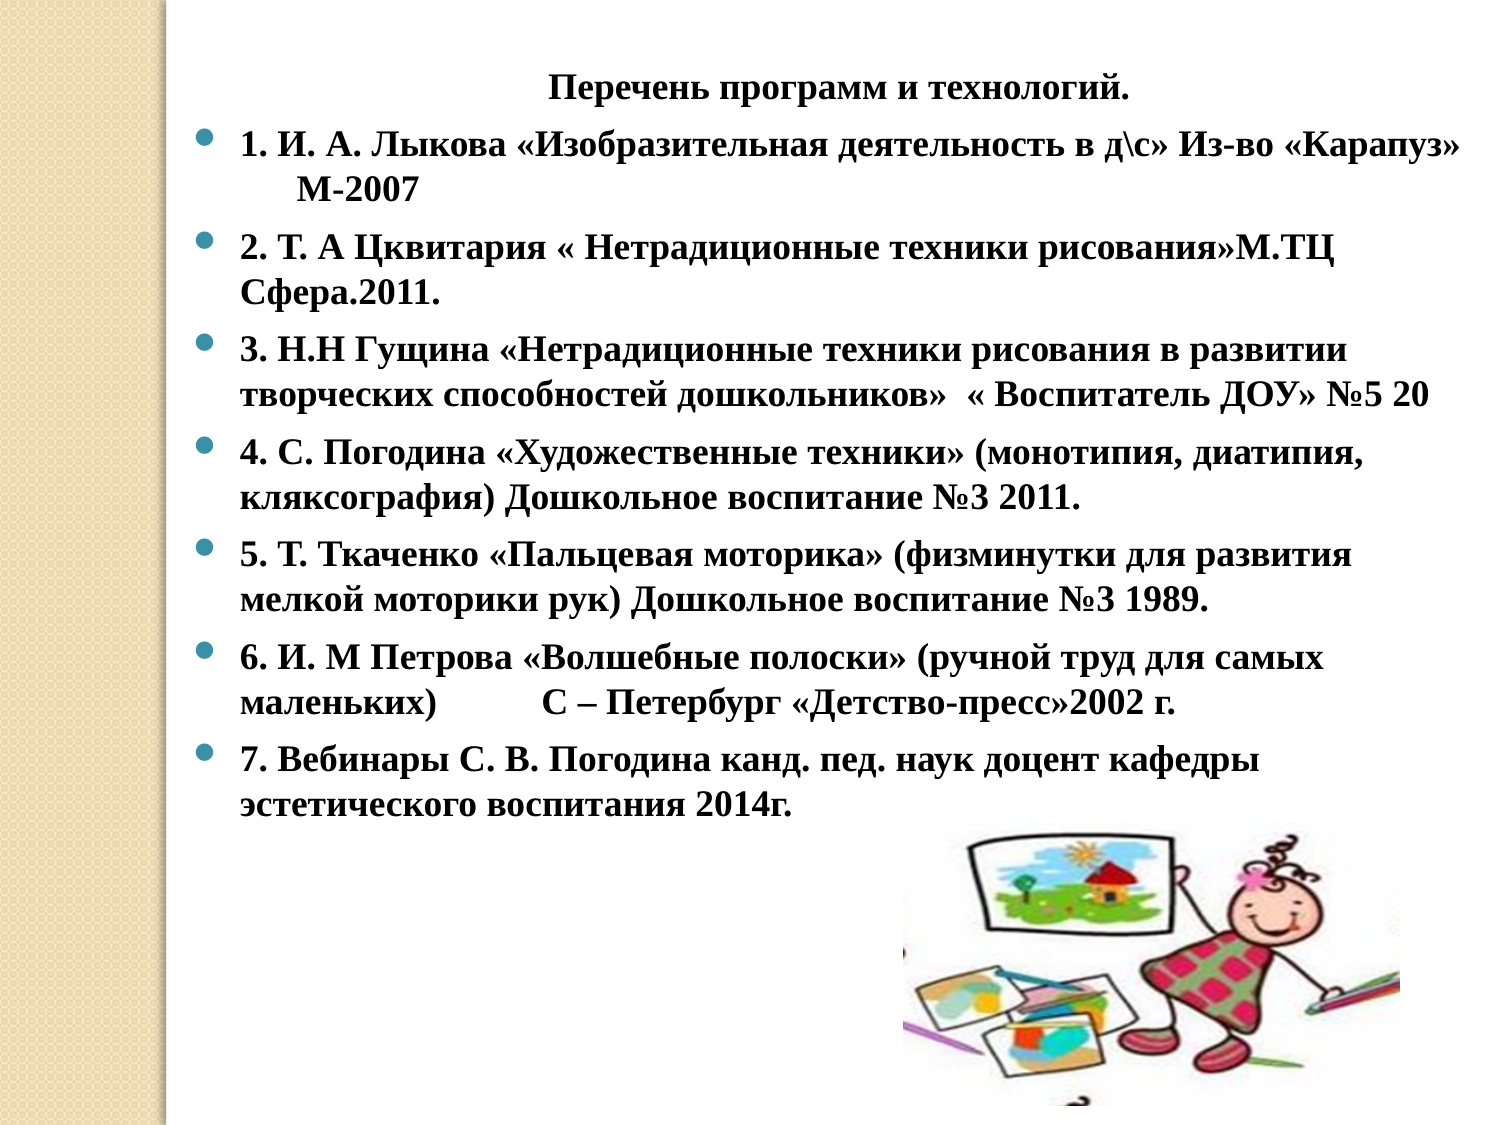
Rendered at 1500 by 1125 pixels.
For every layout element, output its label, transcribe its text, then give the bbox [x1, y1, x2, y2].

picture [903, 822, 1400, 1107]
subtitle Перечень программ и технологий. 1. И. А. Лыкова «Изобразительная деятельность в д\с» Из-во «Карапуз» М-2007 2. Т. А Цквитария « Нетрадиционные техники рисования»М.ТЦ Сфера.2011. 3. Н.Н Гущина «Нетрадиционные техники рисования в развитии творческих способностей дошкольников» « Воспитатель ДОУ» №5 20 4. С. Погодина «Художественные техники» (монотипия, диатипия, кляксография) Дошкольное воспитание №3 2011. 5. Т. Ткаченко «Пальцевая моторика» (физминутки для развития мелкой моторики рук) Дошкольное воспитание №3 1989. 6. И. М Петрова «Волшебные полоски» (ручной труд для самых маленьких) С – Петербург «Детство-пресс»2002 г. 7. Вебинары С. В. Погодина канд. пед. наук доцент кафедры эстетического воспитания 2014г. [165, 54, 1500, 988]
